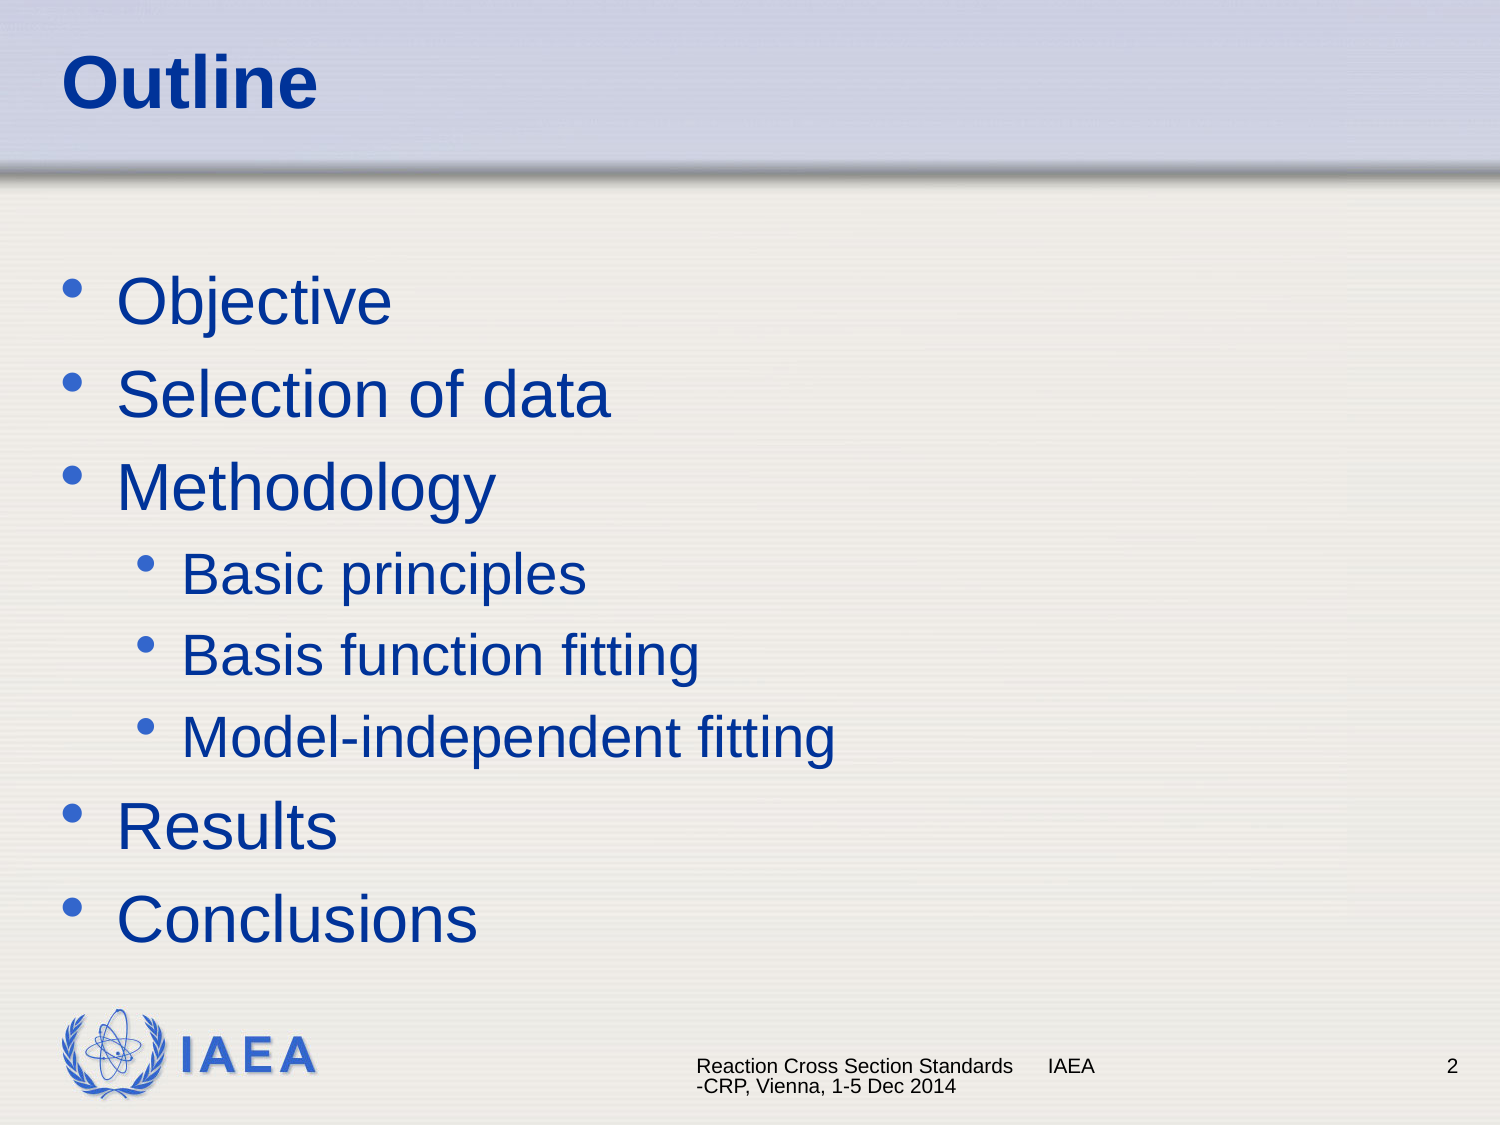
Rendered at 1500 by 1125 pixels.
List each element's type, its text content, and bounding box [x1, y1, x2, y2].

footer Reaction Cross Section Standards IAEA-CRP, Vienna, 1-5 Dec 2014 [681, 1044, 1112, 1093]
title Outline [46, 16, 1447, 142]
list Objective Selection of data Methodology Basic principles Basis function fitting Model-independent fitting Results Conclusions [45, 249, 1455, 1000]
picture [0, 0, 1500, 1125]
slide_number 2 [1389, 1044, 1474, 1093]
